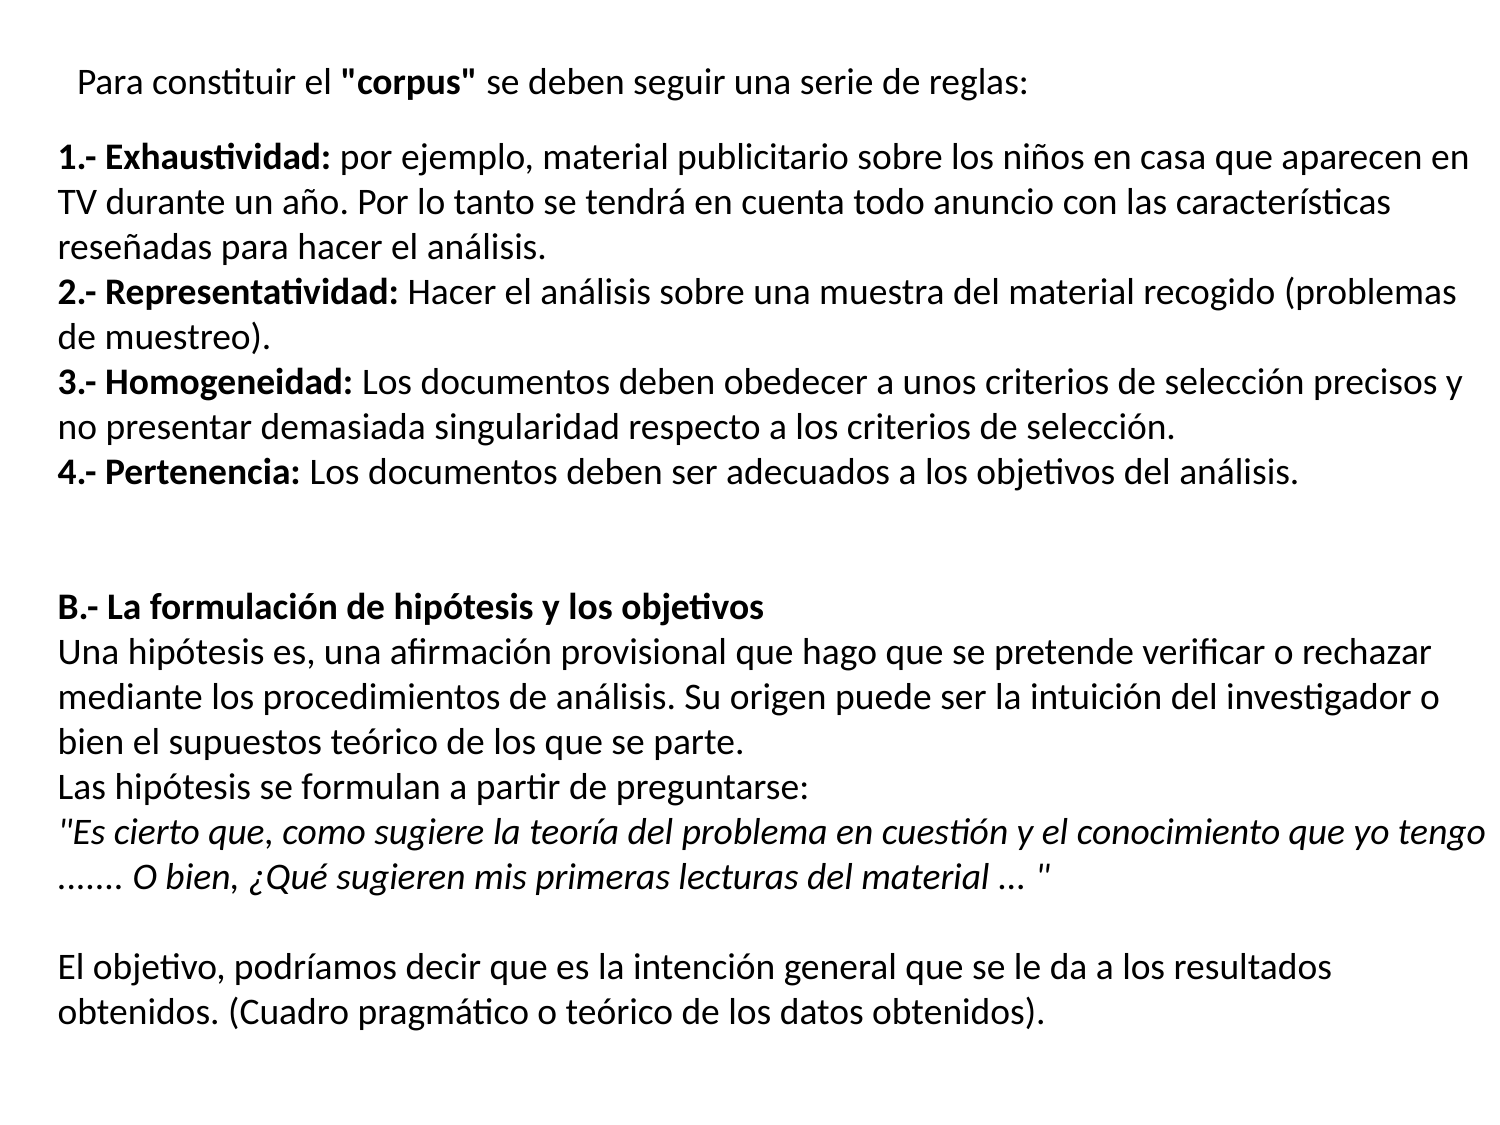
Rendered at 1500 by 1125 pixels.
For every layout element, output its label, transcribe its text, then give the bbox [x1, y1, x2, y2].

text_box 1.- Exhaustividad: por ejemplo, material publicitario sobre los niños en casa que aparecen en TV durante un año. Por lo tanto se tendrá en cuenta todo anuncio con las características reseñadas para hacer el análisis. 2.- Representatividad: Hacer el análisis sobre una muestra del material recogido (problemas de muestreo). 3.- Homogeneidad: Los documentos deben obedecer a unos criterios de selección precisos y no presentar demasiada singularidad respecto a los criterios de selección. 4.- Pertenencia: Los documentos deben ser adecuados a los objetivos del análisis. B.- La formulación de hipótesis y los objetivos Una hipótesis es, una afirmación provisional que hago que se pretende verificar o rechazar mediante los procedimientos de análisis. Su origen puede ser la intuición del investigador o bien el supuestos teórico de los que se parte. Las hipótesis se formulan a partir de preguntarse: "Es cierto que, como sugiere la teoría del problema en cuestión y el conocimiento que yo tengo ....... O bien, ¿Qué sugieren mis primeras lecturas del material ... " El objetivo, podríamos decir que es la intención general que se le da a los resultados obtenidos. (Cuadro pragmático o teórico de los datos obtenidos). [42, 124, 1500, 1040]
text_box Para constituir el "corpus" se deben seguir una serie de reglas: [62, 49, 1275, 110]
